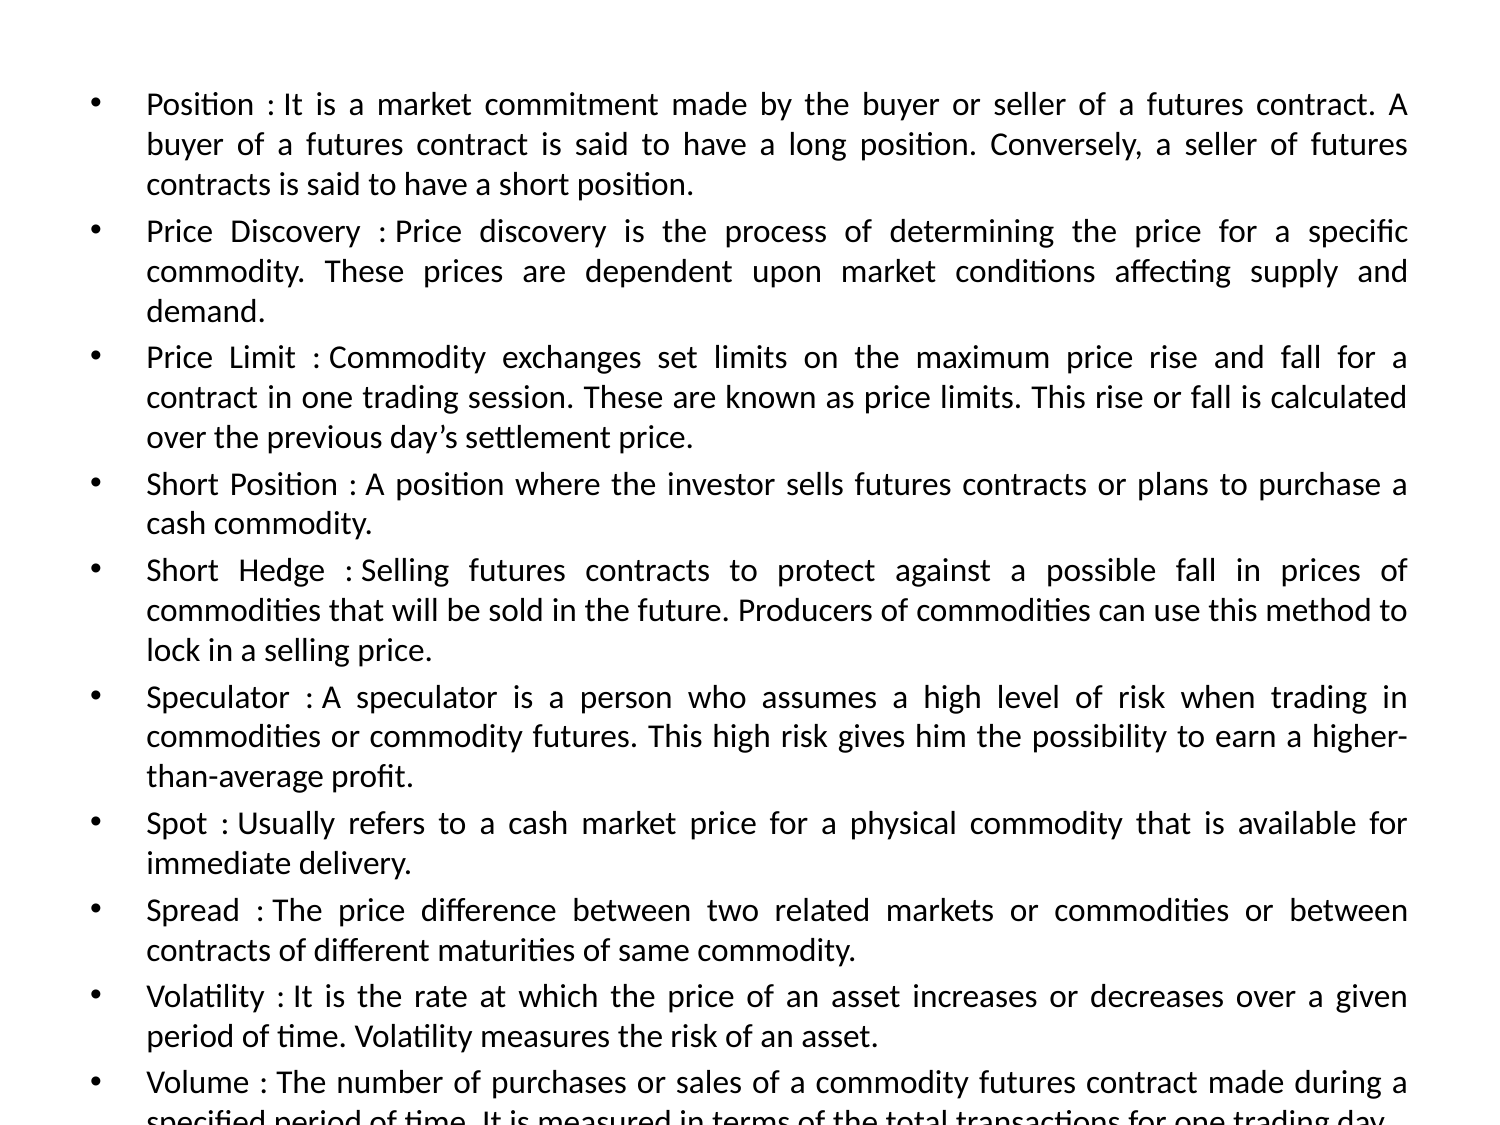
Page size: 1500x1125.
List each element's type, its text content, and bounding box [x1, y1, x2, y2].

list Position : It is a market commitment made by the buyer or seller of a futures contract. A buyer of a futures contract is said to have a long position. Conversely, a seller of futures contracts is said to have a short position. Price Discovery : Price discovery is the process of determining the price for a specific commodity. These prices are dependent upon market conditions affecting supply and demand. Price Limit : Commodity exchanges set limits on the maximum price rise and fall for a contract in one trading session. These are known as price limits. This rise or fall is calculated over the previous day’s settlement price. Short Position : A position where the investor sells futures contracts or plans to purchase a cash commodity. Short Hedge : Selling futures contracts to protect against a possible fall in prices of commodities that will be sold in the future. Producers of commodities can use this method to lock in a selling price. Speculator : A speculator is a person who assumes a high level of risk when trading in commodities or commodity futures. This high risk gives him the possibility to earn a higher-than-average profit. Spot : Usually refers to a cash market price for a physical commodity that is available for immediate delivery. Spread : The price difference between two related markets or commodities or between contracts of different maturities of same commodity. Volatility : It is the rate at which the price of an asset increases or decreases over a given period of time. Volatility measures the risk of an asset. Volume : The number of purchases or sales of a commodity futures contract made during a specified period of time. It is measured in terms of the total transactions for one trading day. [75, 75, 1425, 1005]
